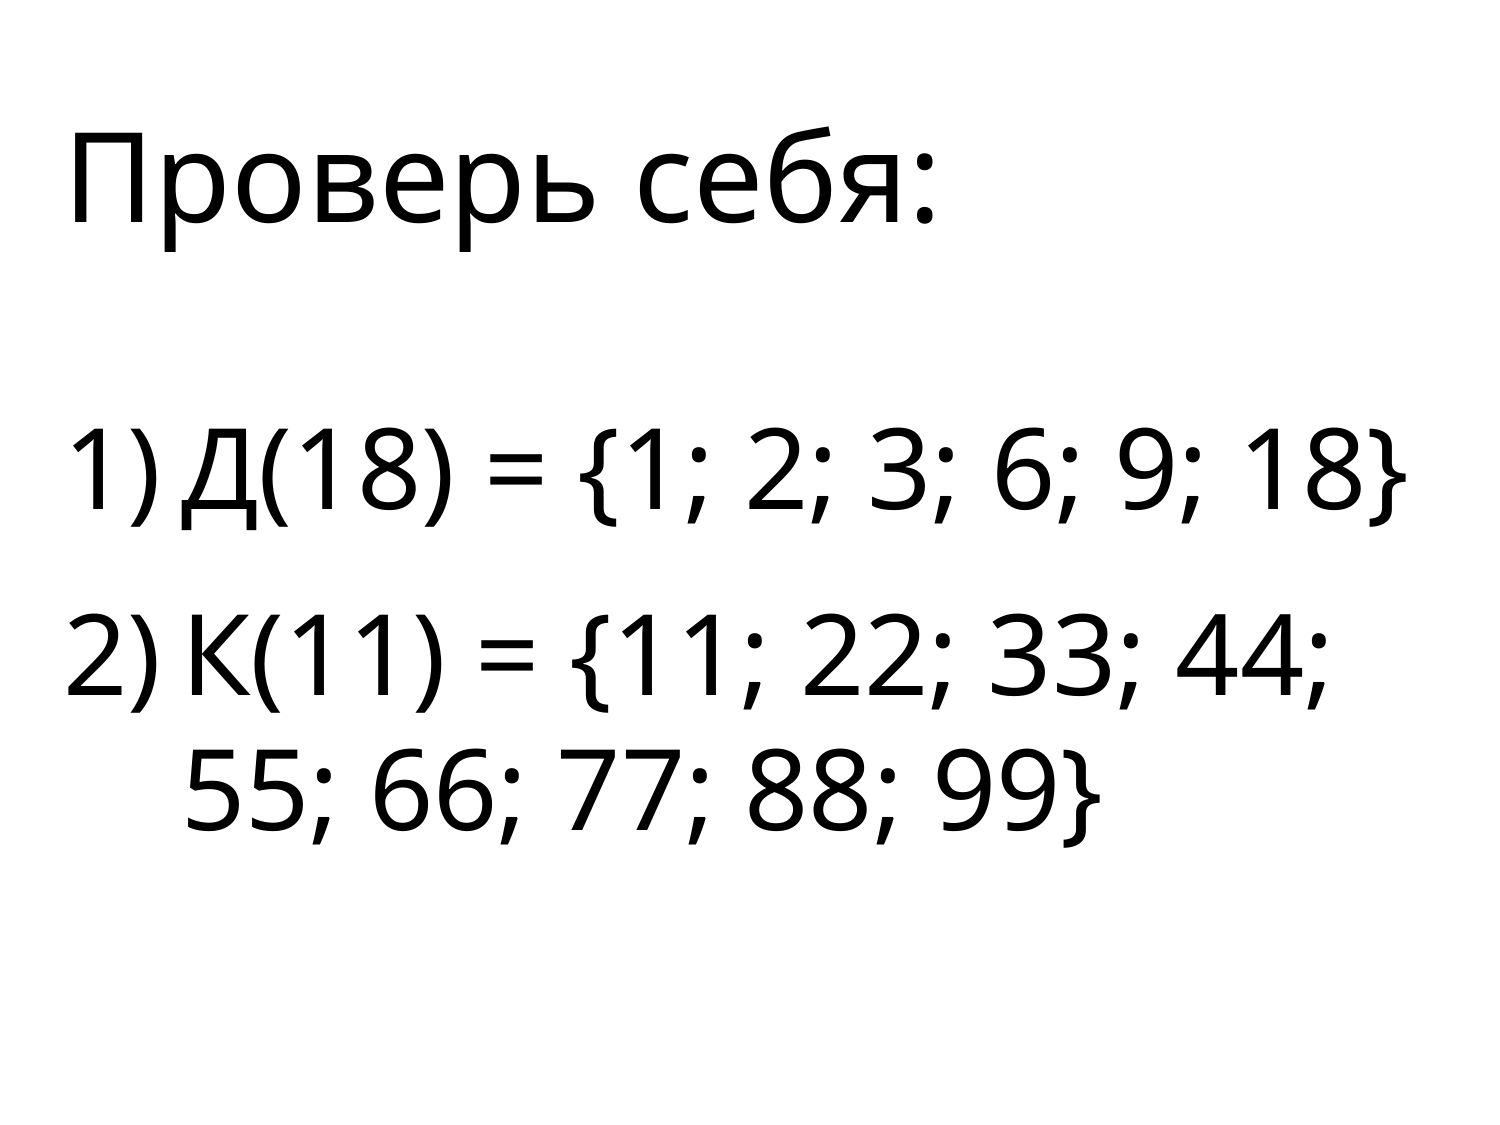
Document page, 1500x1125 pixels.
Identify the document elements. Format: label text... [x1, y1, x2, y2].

text_box Проверь себя: Д(18) = {1; 2; 3; 6; 9; 18} К(11) = {11; 22; 33; 44; 55; 66; 77; 88; 99} [48, 90, 1463, 860]
